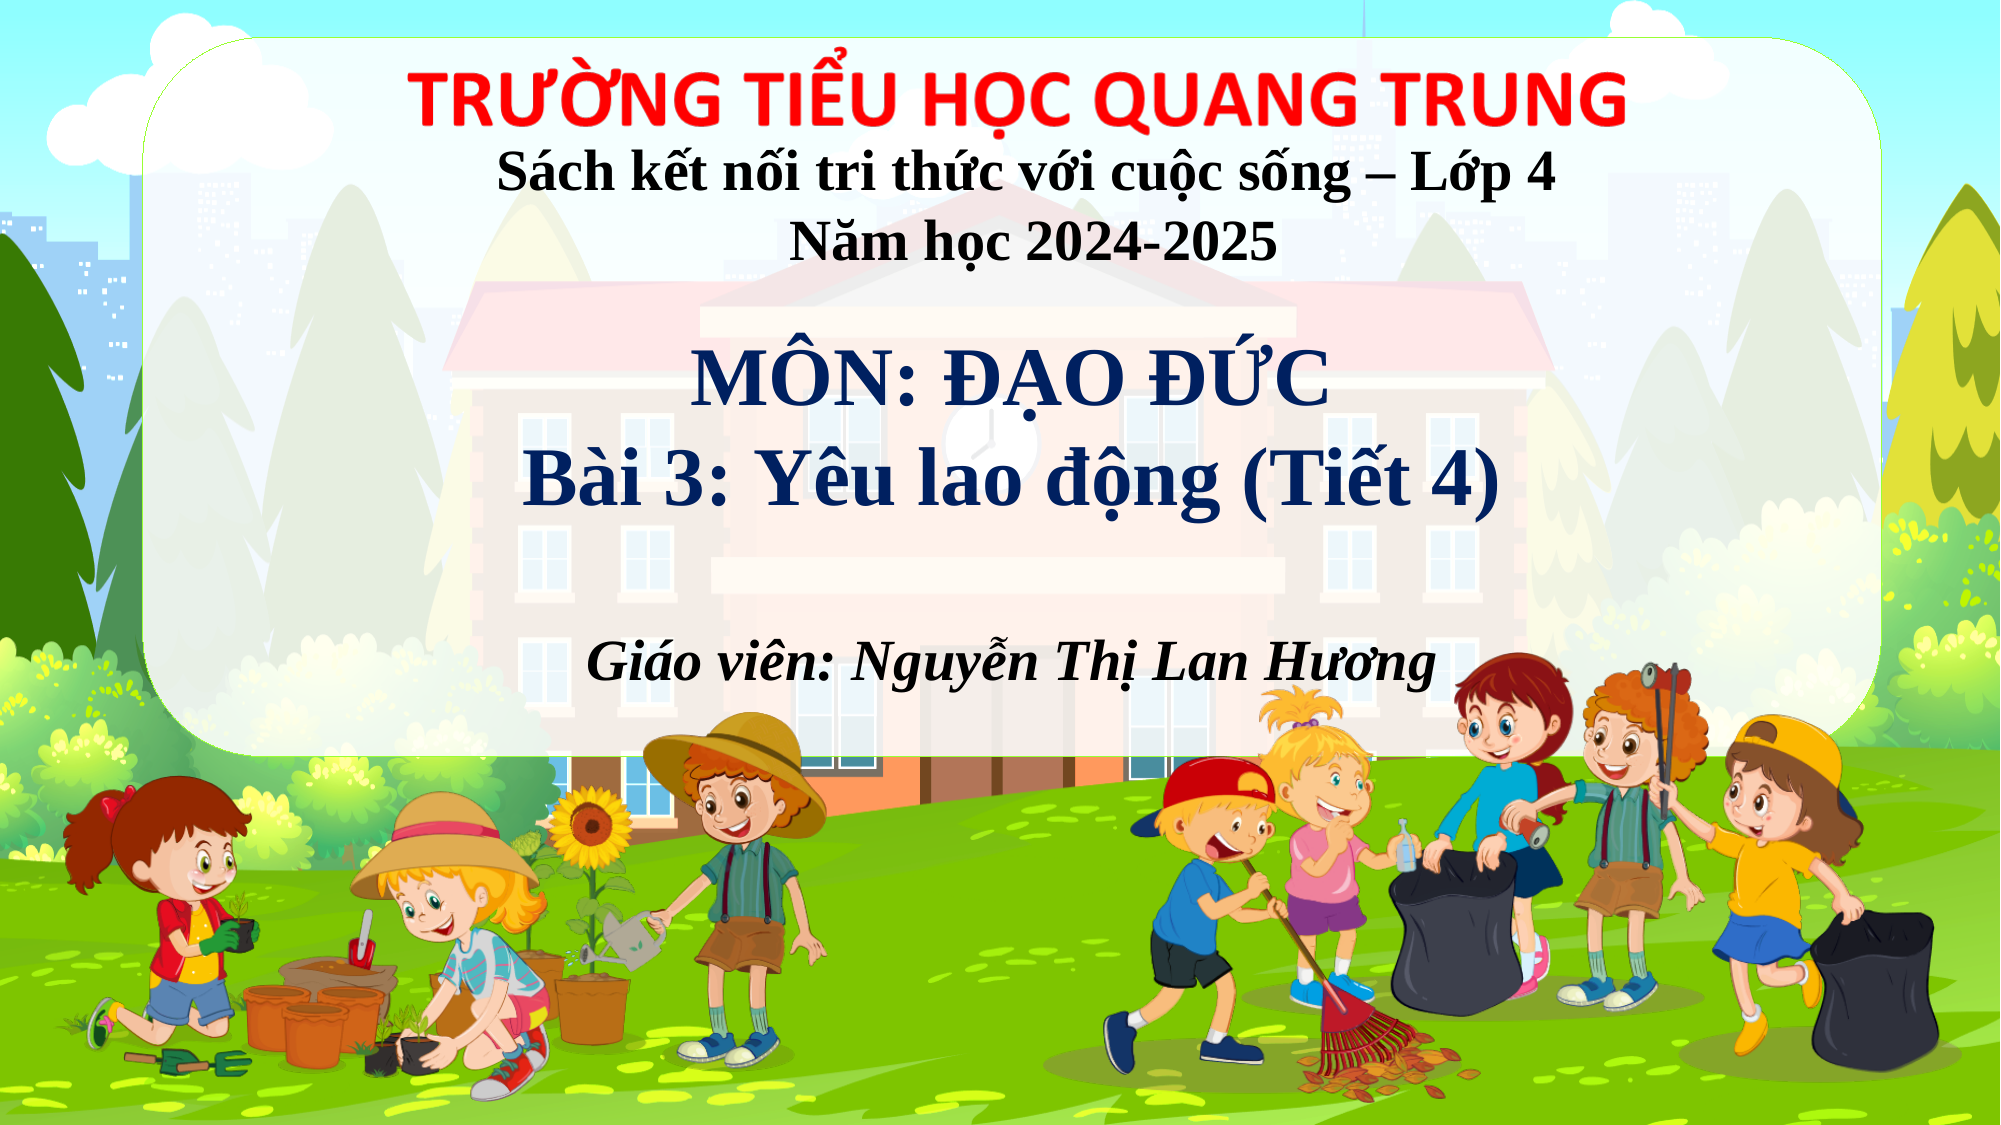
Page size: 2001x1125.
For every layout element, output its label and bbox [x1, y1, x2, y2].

picture [1043, 652, 1962, 1103]
text_box [0, 0, 2000, 1125]
picture [53, 711, 828, 1102]
picture [357, 22, 1698, 198]
